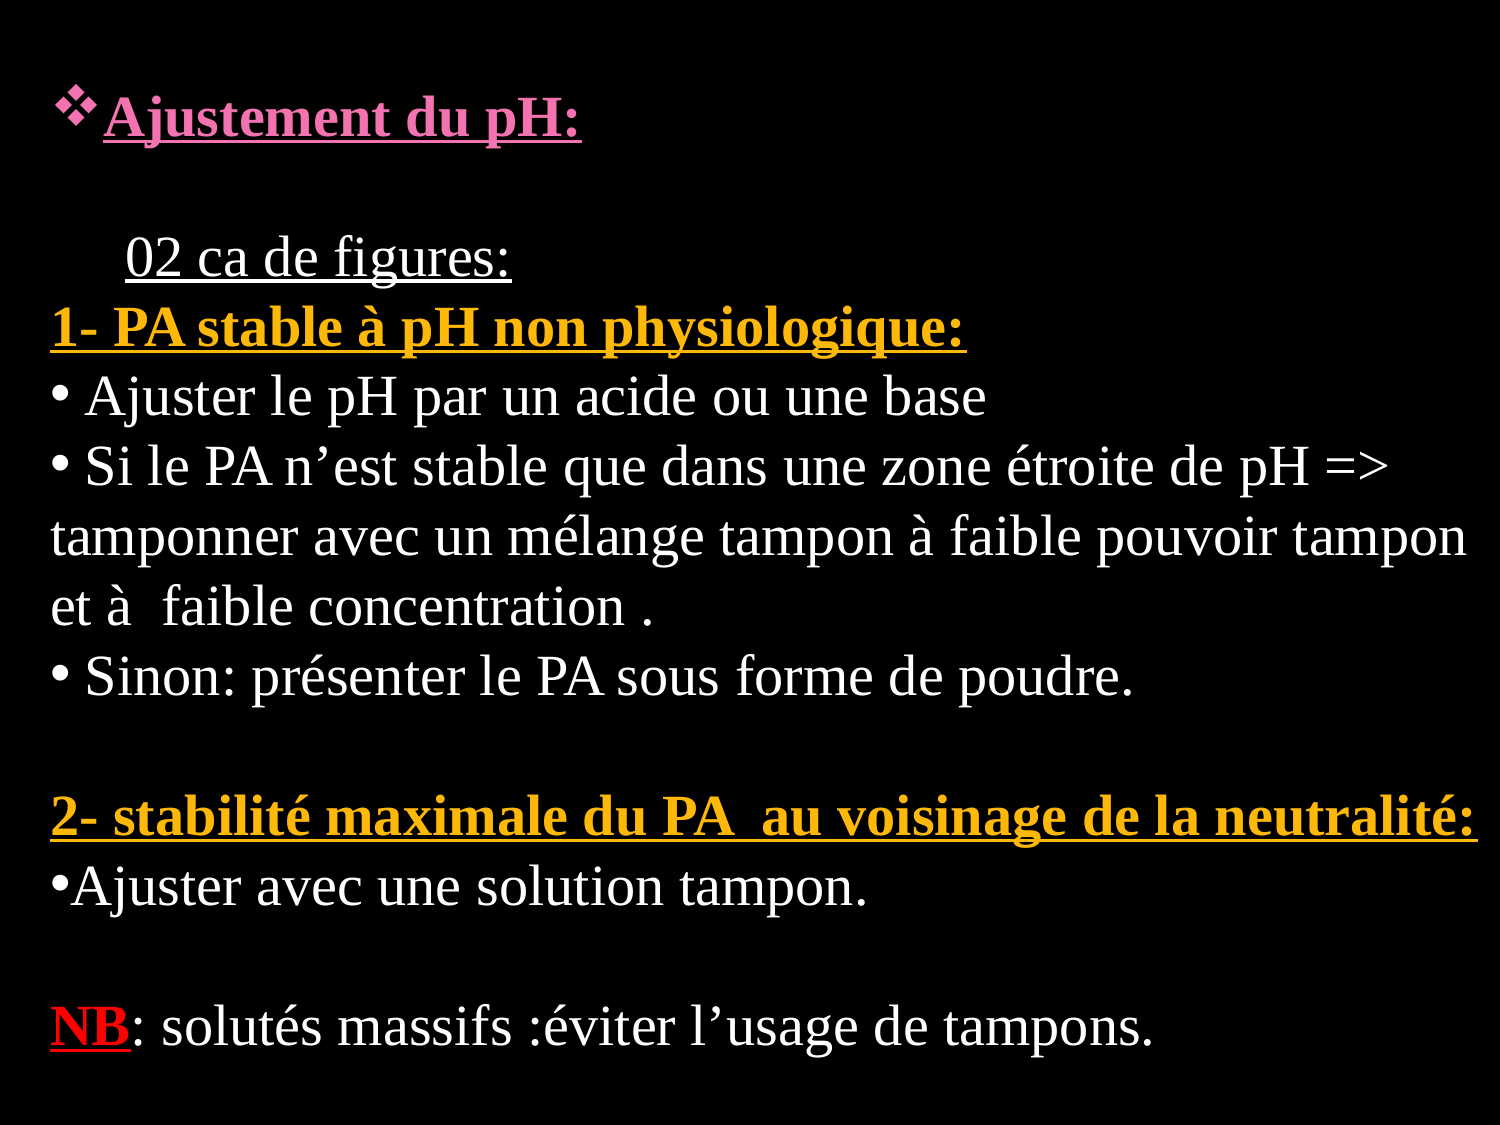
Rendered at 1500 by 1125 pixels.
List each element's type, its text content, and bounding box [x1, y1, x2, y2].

text_box Ajustement du pH: 02 ca de figures: 1- PA stable à pH non physiologique: Ajuster le pH par un acide ou une base Si le PA n’est stable que dans une zone étroite de pH => tamponner avec un mélange tampon à faible pouvoir tampon et à faible concentration . Sinon: présenter le PA sous forme de poudre. 2- stabilité maximale du PA au voisinage de la neutralité: Ajuster avec une solution tampon. NB: solutés massifs :éviter l’usage de tampons. [35, 70, 1500, 1065]
